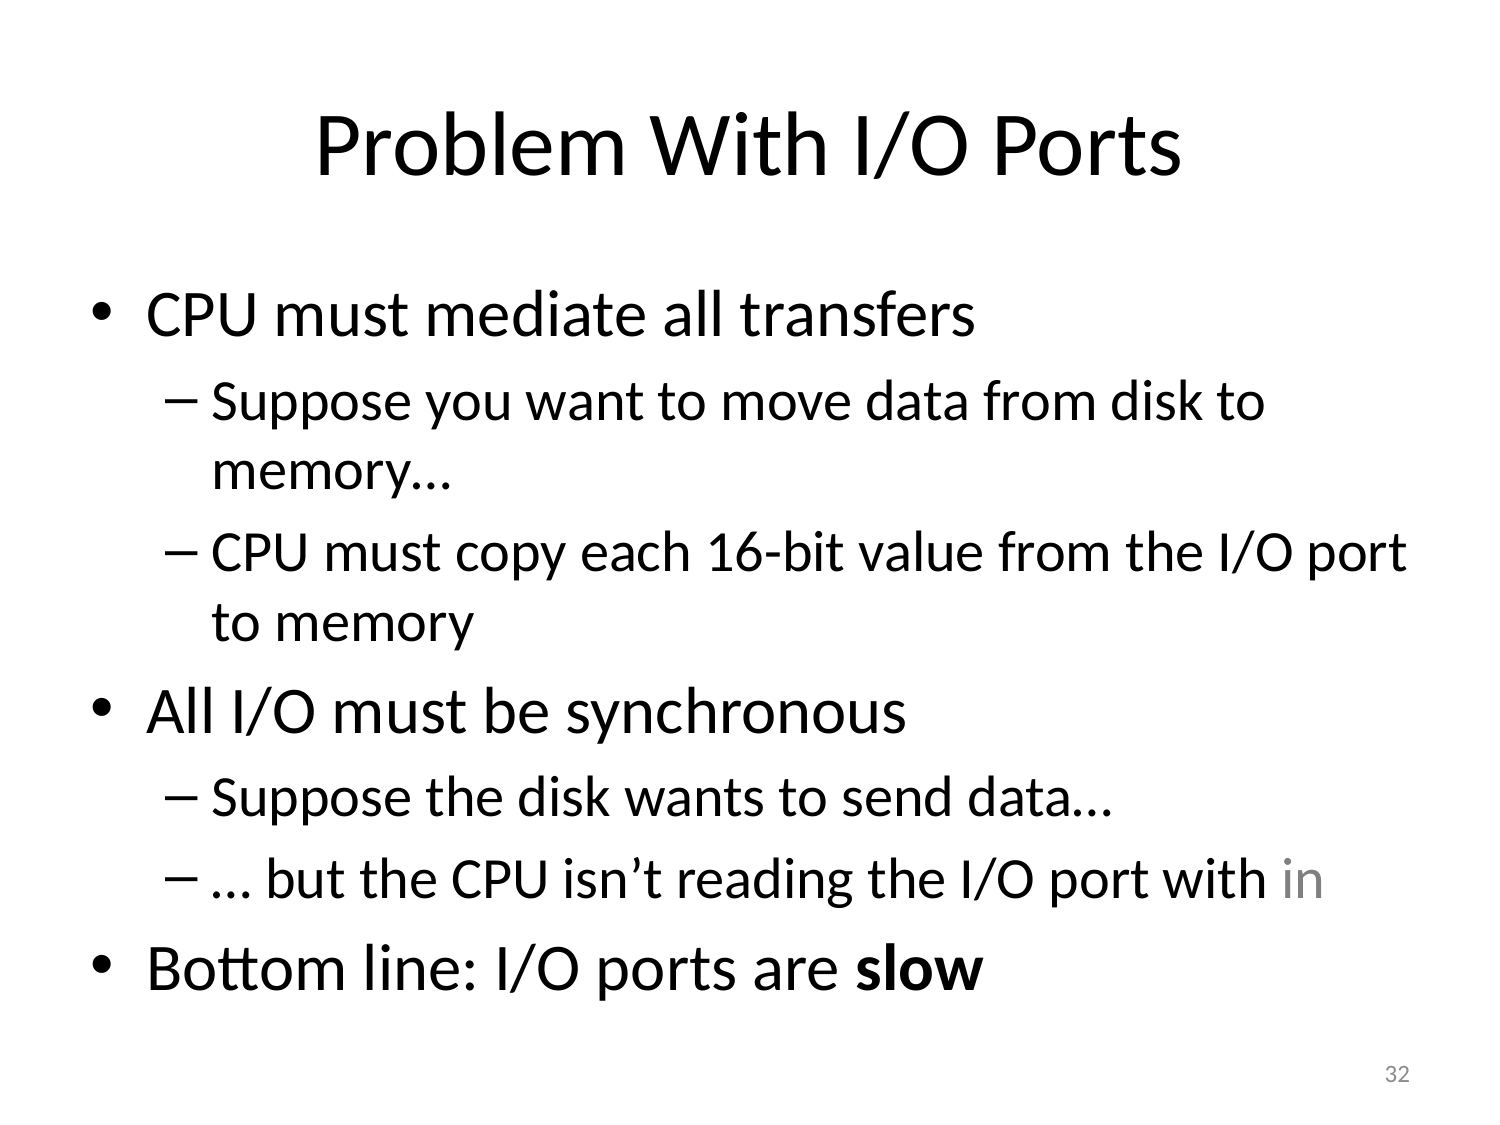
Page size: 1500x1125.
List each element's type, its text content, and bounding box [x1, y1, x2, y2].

slide_number 32 [1074, 1042, 1425, 1103]
list CPU must mediate all transfers Suppose you want to move data from disk to memory… CPU must copy each 16-bit value from the I/O port to memory All I/O must be synchronous Suppose the disk wants to send data… … but the CPU isn’t reading the I/O port with in Bottom line: I/O ports are slow [75, 262, 1425, 1043]
title Problem With I/O Ports [75, 45, 1425, 233]
